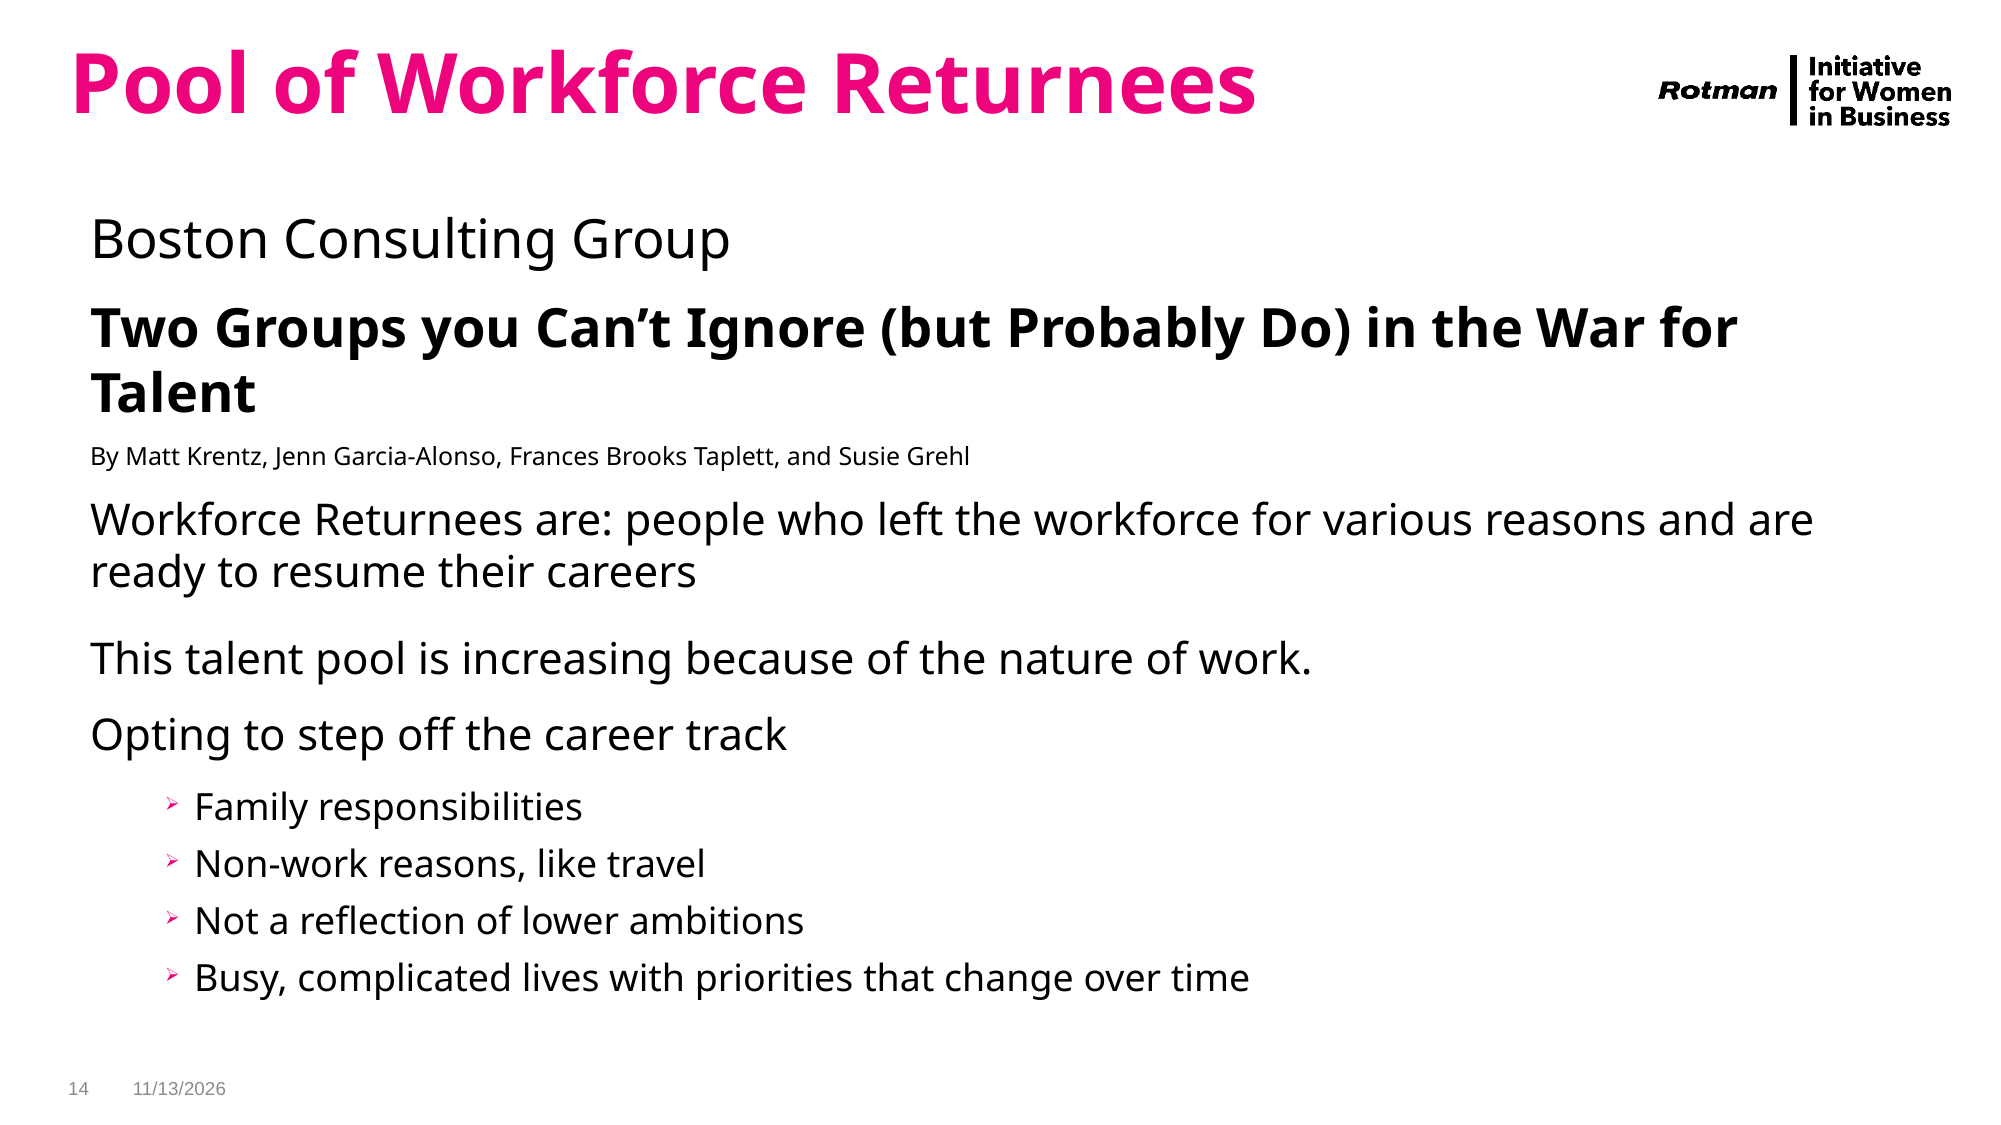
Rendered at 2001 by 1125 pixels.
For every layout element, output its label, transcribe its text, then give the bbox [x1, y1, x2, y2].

title Pool of Workforce Returnees [55, 45, 1630, 138]
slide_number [118, 1070, 268, 1106]
picture [1658, 55, 1951, 126]
slide_number 14 [39, 1070, 118, 1106]
list Boston Consulting Group Two Groups you Can’t Ignore (but Probably Do) in the War for Talent By Matt Krentz, Jenn Garcia-Alonso, Frances Brooks Taplett, and Susie Grehl Workforce Returnees are: people who left the workforce for various reasons and are ready to resume their careers This talent pool is increasing because of the nature of work. Opting to step off the career track Family responsibilities Non-work reasons, like travel Not a reflection of lower ambitions Busy, complicated lives with priorities that change over time [75, 196, 1851, 1027]
